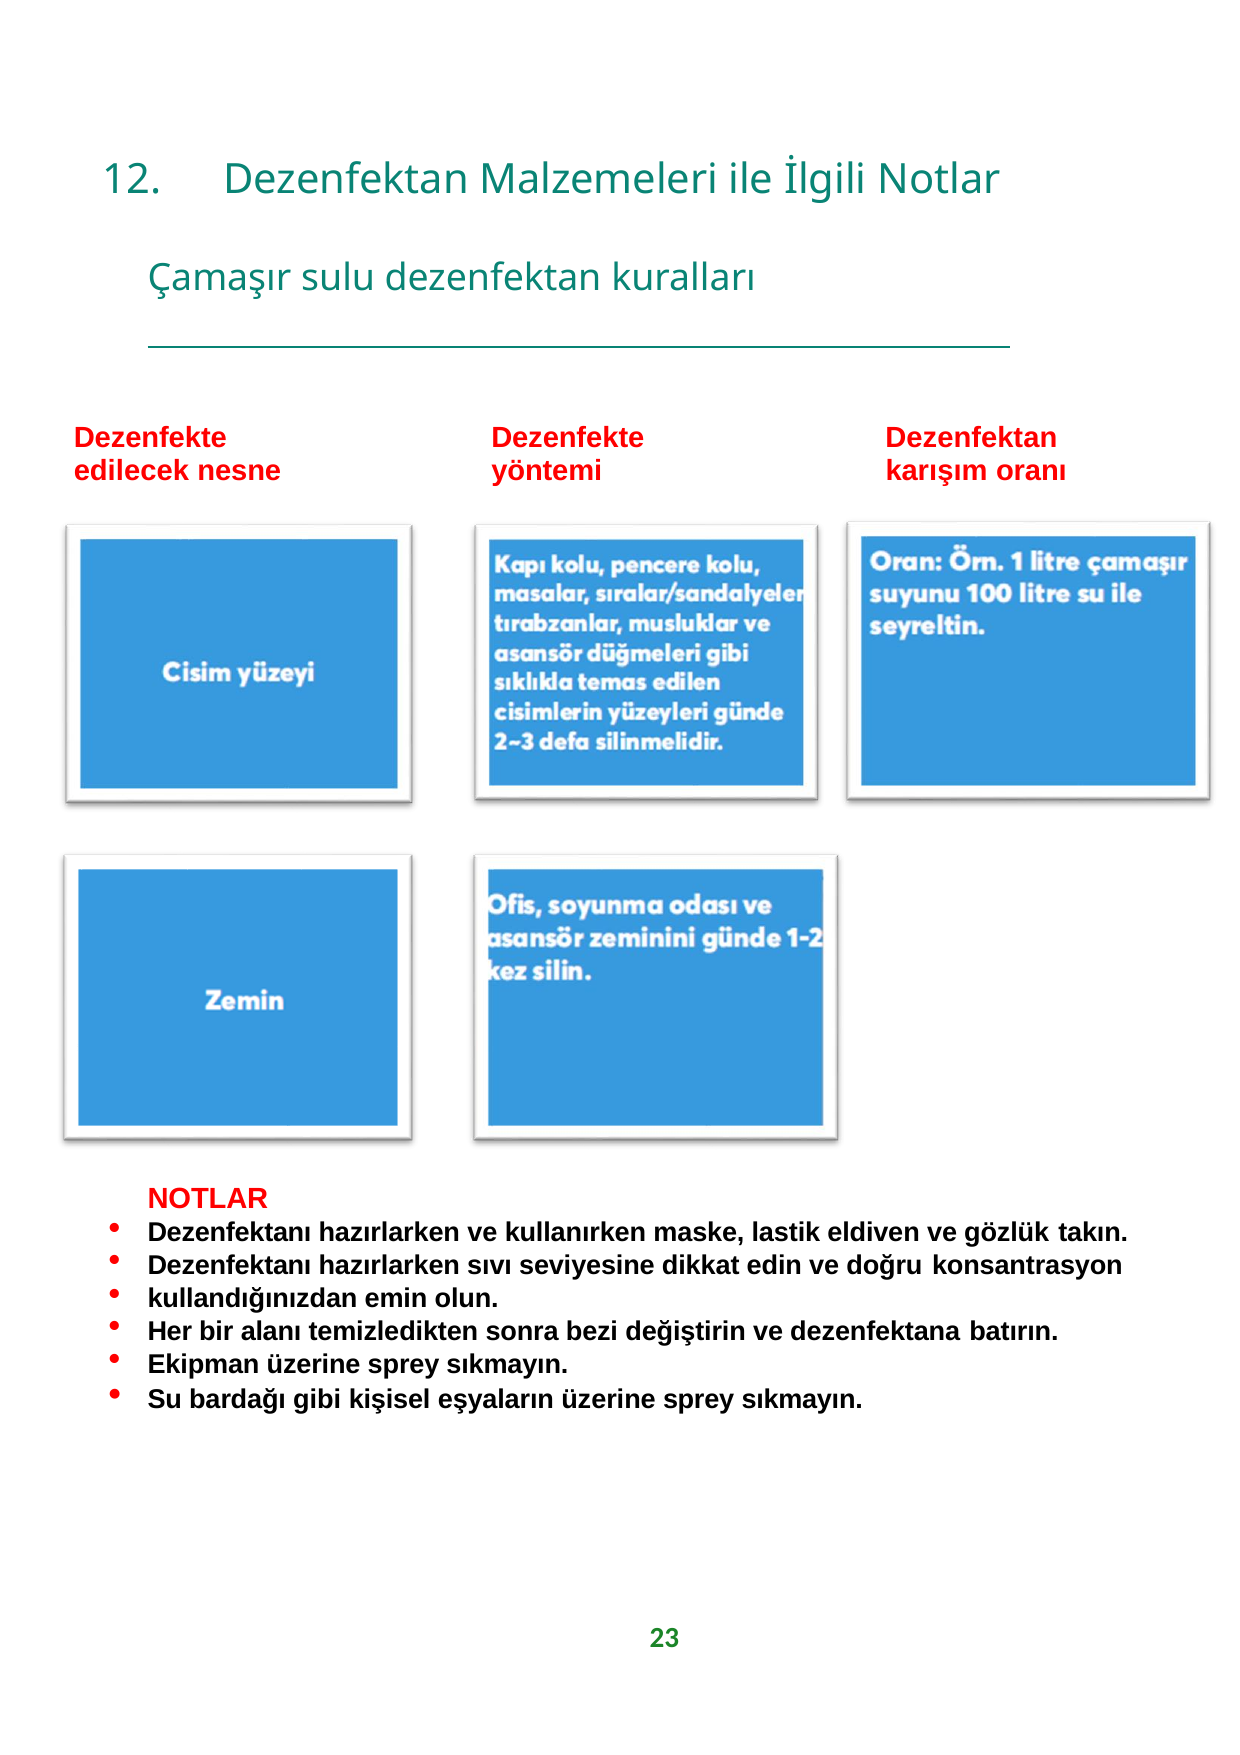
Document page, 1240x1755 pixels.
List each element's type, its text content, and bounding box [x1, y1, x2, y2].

text_box NOTLAR Dezenfektanı hazırlarken ve kullanırken maske, lastik eldiven ve gözlük takın. Dezenfektanı hazırlarken sıvı seviyesine dikkat edin ve doğru konsantrasyon kullandığınızdan emin olun. Her bir alanı temizledikten sonra bezi değiştirin ve dezenfektana batırın. Ekipman üzerine sprey sıkmayın. Su bardağı gibi kişisel eşyaların üzerine sprey sıkmayın. [107, 1176, 1142, 1414]
table_cell yöntemi [386, 455, 765, 488]
text_box [467, 520, 825, 810]
text_box [466, 850, 845, 1151]
table_header Dezenfekte [386, 422, 765, 455]
text_box 12. Dezenfektan Malzemeleri ile İlgili Notlar Çamaşır sulu dezenfektan kuralları [100, 149, 1136, 298]
table_cell edilecek nesne [69, 455, 386, 488]
text_box [58, 520, 419, 813]
table_cell karışım oranı [765, 455, 1071, 488]
slide_number 23 [643, 1623, 686, 1755]
table_header Dezenfektan [765, 422, 1071, 455]
text_box [839, 517, 1217, 810]
table_header Dezenfekte [69, 422, 386, 455]
text_box [56, 850, 419, 1151]
